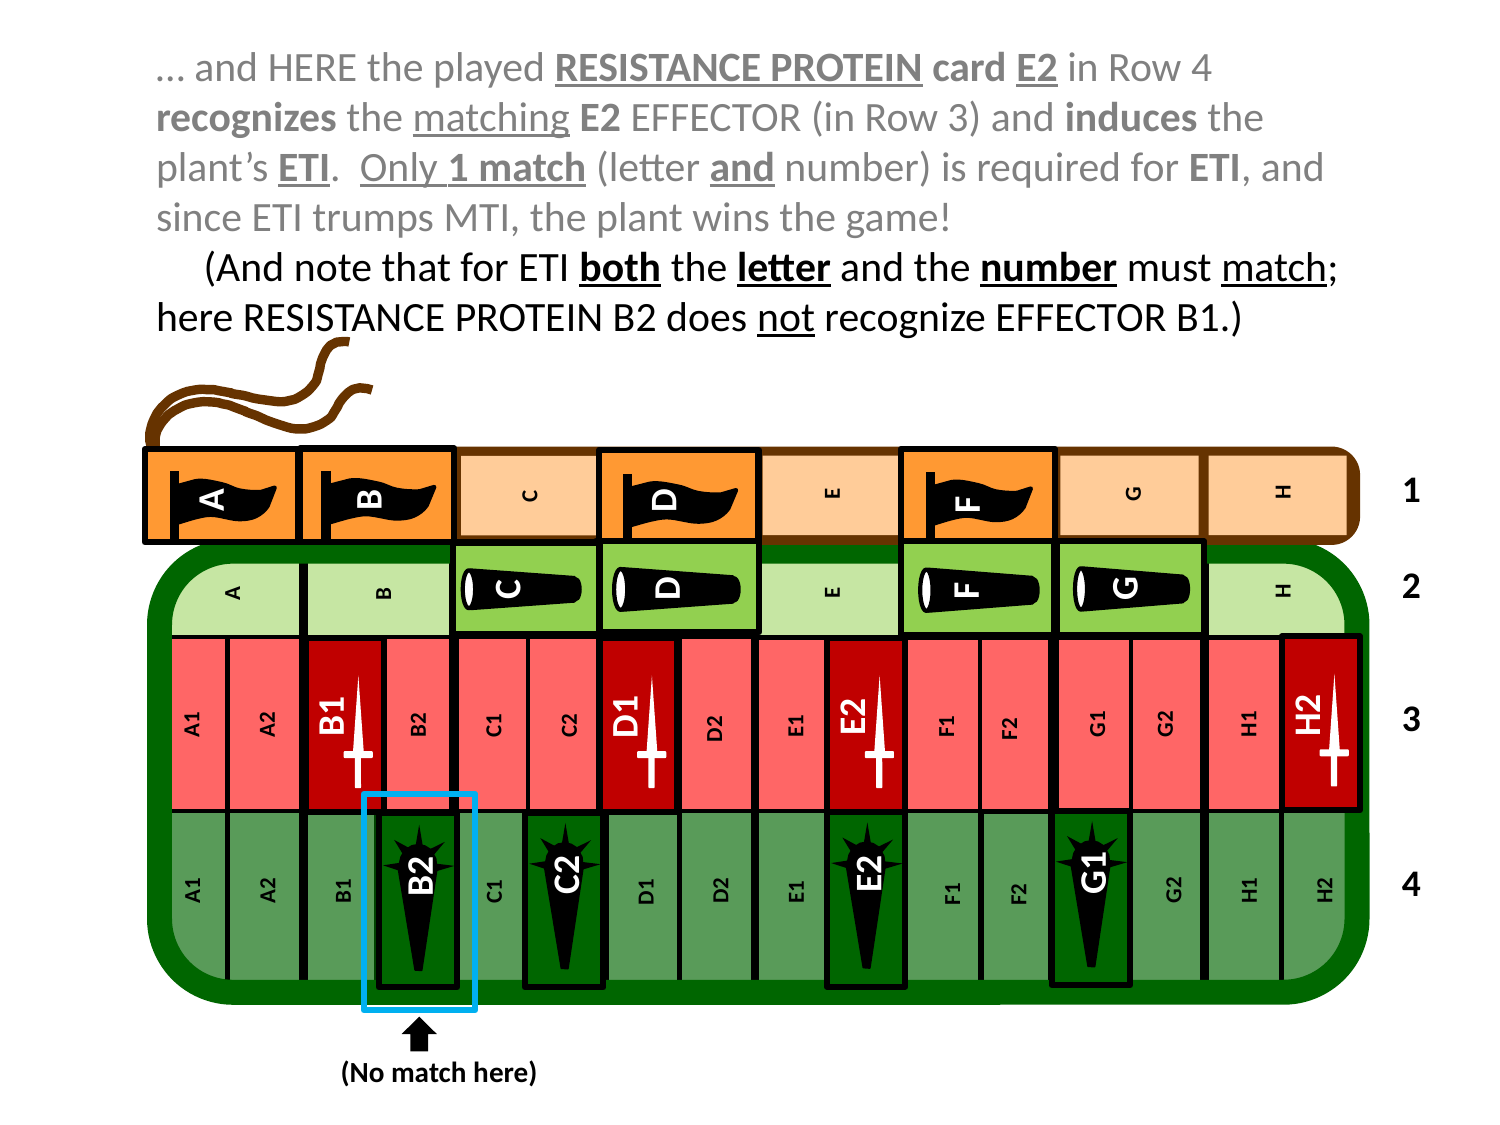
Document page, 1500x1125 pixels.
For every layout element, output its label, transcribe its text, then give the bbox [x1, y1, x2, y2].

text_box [1274, 635, 1361, 811]
text_box 2 [1387, 553, 1436, 614]
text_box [1056, 541, 1205, 636]
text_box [900, 540, 1055, 636]
text_box (No match here) [325, 1059, 557, 1096]
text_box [627, 473, 737, 546]
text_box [592, 637, 678, 813]
text_box … and HERE the played RESISTANCE PROTEIN card E2 in Row 4 recognizes the matching E2 EFFECTOR (in Row 3) and induces the plant’s ETI. Only 1 match (letter and number) is required for ETI, and since ETI trumps MTI, the plant wins the game! (And note that for ETI both the letter and the number must match; here RESISTANCE PROTEIN B2 does not recognize EFFECTOR B1.) [141, 32, 1384, 347]
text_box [826, 811, 906, 987]
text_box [613, 568, 741, 611]
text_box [1051, 810, 1131, 986]
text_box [930, 472, 1032, 539]
text_box 4 [1387, 851, 1436, 912]
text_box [298, 637, 385, 813]
text_box 1 [1387, 457, 1436, 518]
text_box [462, 569, 583, 609]
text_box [820, 637, 906, 813]
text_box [325, 470, 435, 542]
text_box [378, 812, 458, 988]
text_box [174, 471, 275, 543]
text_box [524, 812, 604, 988]
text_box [122, 428, 1379, 1051]
text_box [158, 387, 373, 426]
text_box [150, 347, 343, 426]
text_box 3 [1387, 686, 1436, 746]
